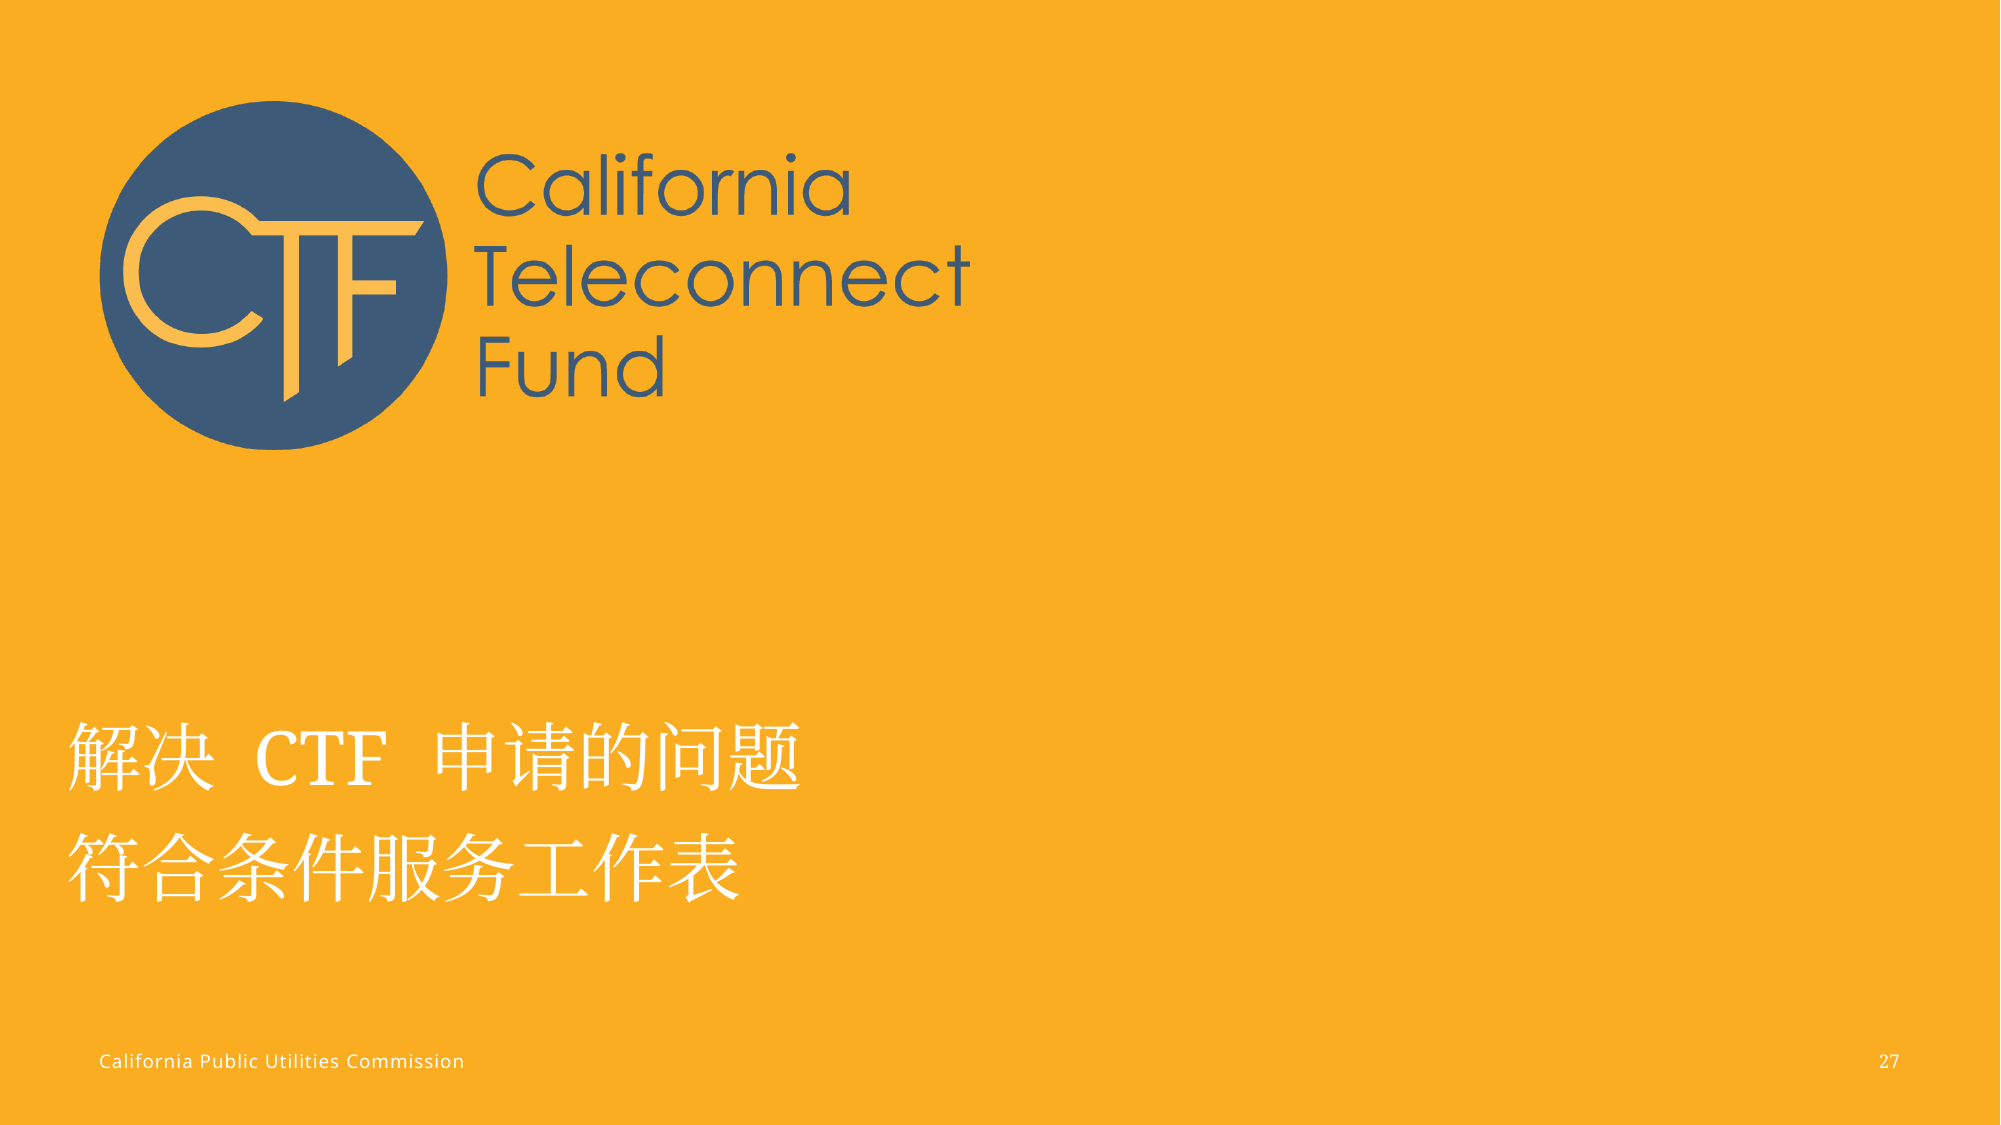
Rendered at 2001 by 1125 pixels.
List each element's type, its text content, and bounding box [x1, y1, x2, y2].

slide_number 27 [1837, 1050, 1900, 1080]
picture [99, 101, 973, 450]
list 解决 CTF 申请的问题 符合条件服务工作表 [66, 702, 1934, 1050]
